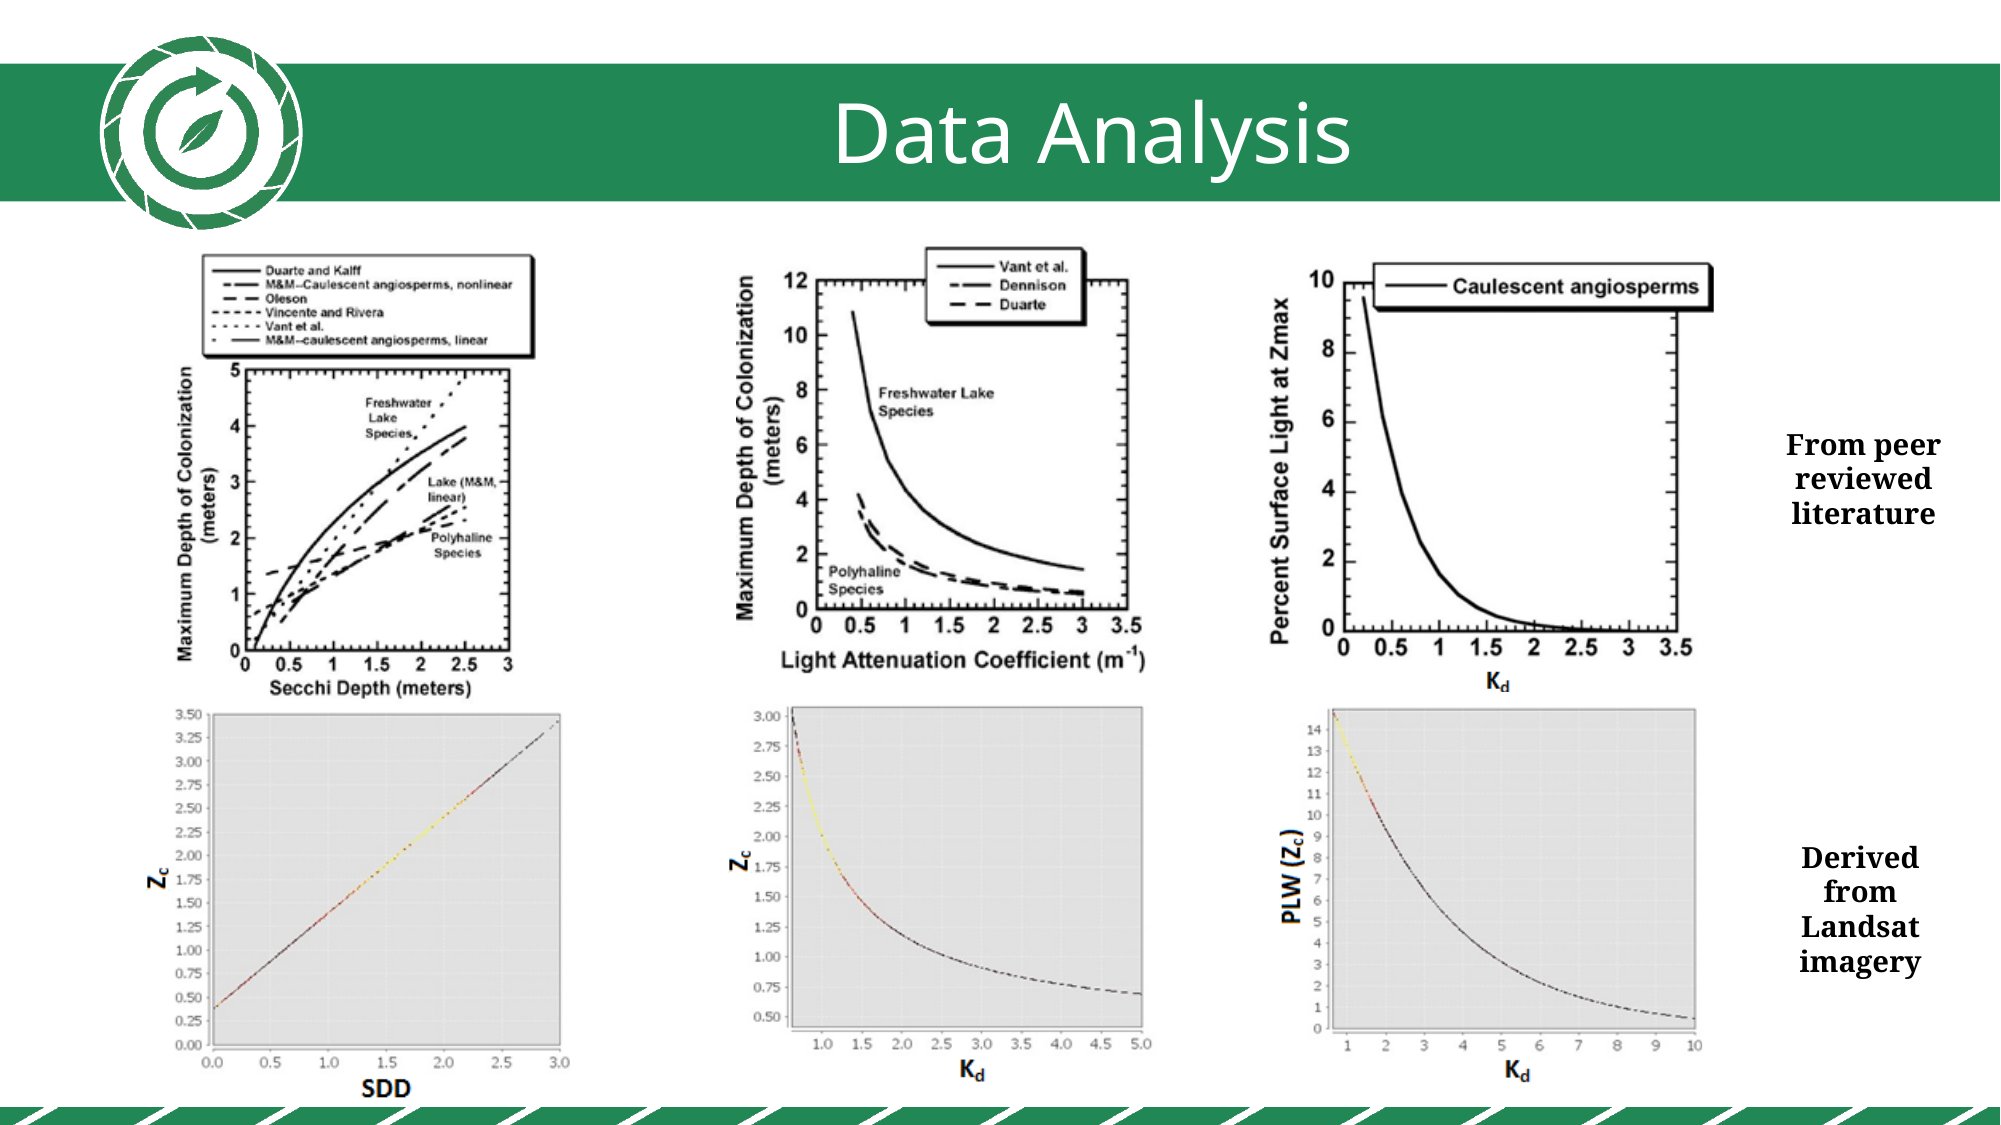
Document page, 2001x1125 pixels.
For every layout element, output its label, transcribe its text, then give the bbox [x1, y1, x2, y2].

text_box Derived from Landsat imagery [1754, 831, 1967, 987]
picture [0, 1107, 2000, 1125]
picture [99, 31, 303, 234]
picture [1267, 258, 1714, 1088]
text_box Data Analysis [328, 84, 1902, 190]
text_box From peer reviewed literature [1754, 418, 1974, 538]
picture [725, 701, 1156, 1089]
picture [143, 251, 573, 1099]
picture [735, 242, 1146, 681]
